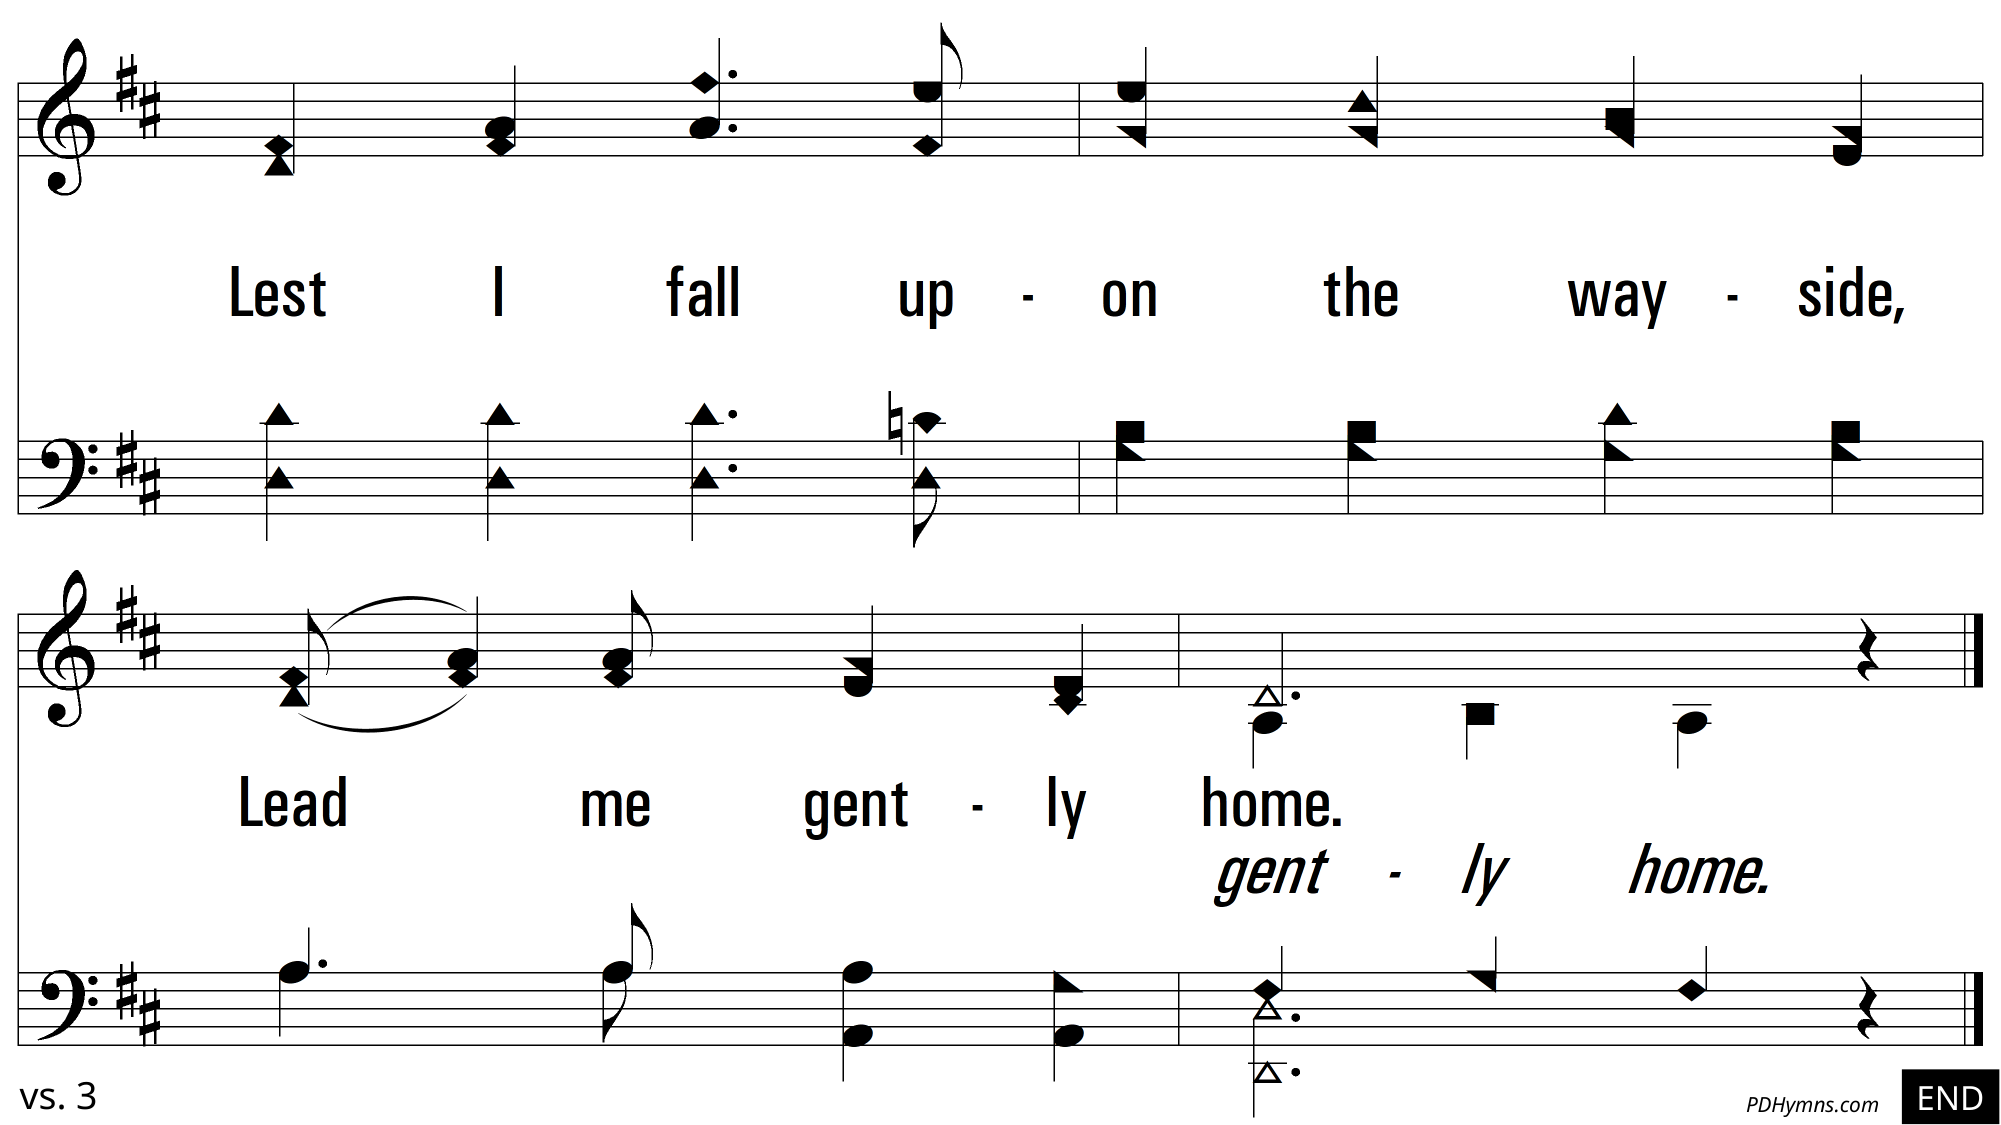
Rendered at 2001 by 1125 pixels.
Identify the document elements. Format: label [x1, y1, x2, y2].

text_box [1724, 1069, 2000, 1125]
picture [2, 0, 1998, 1125]
